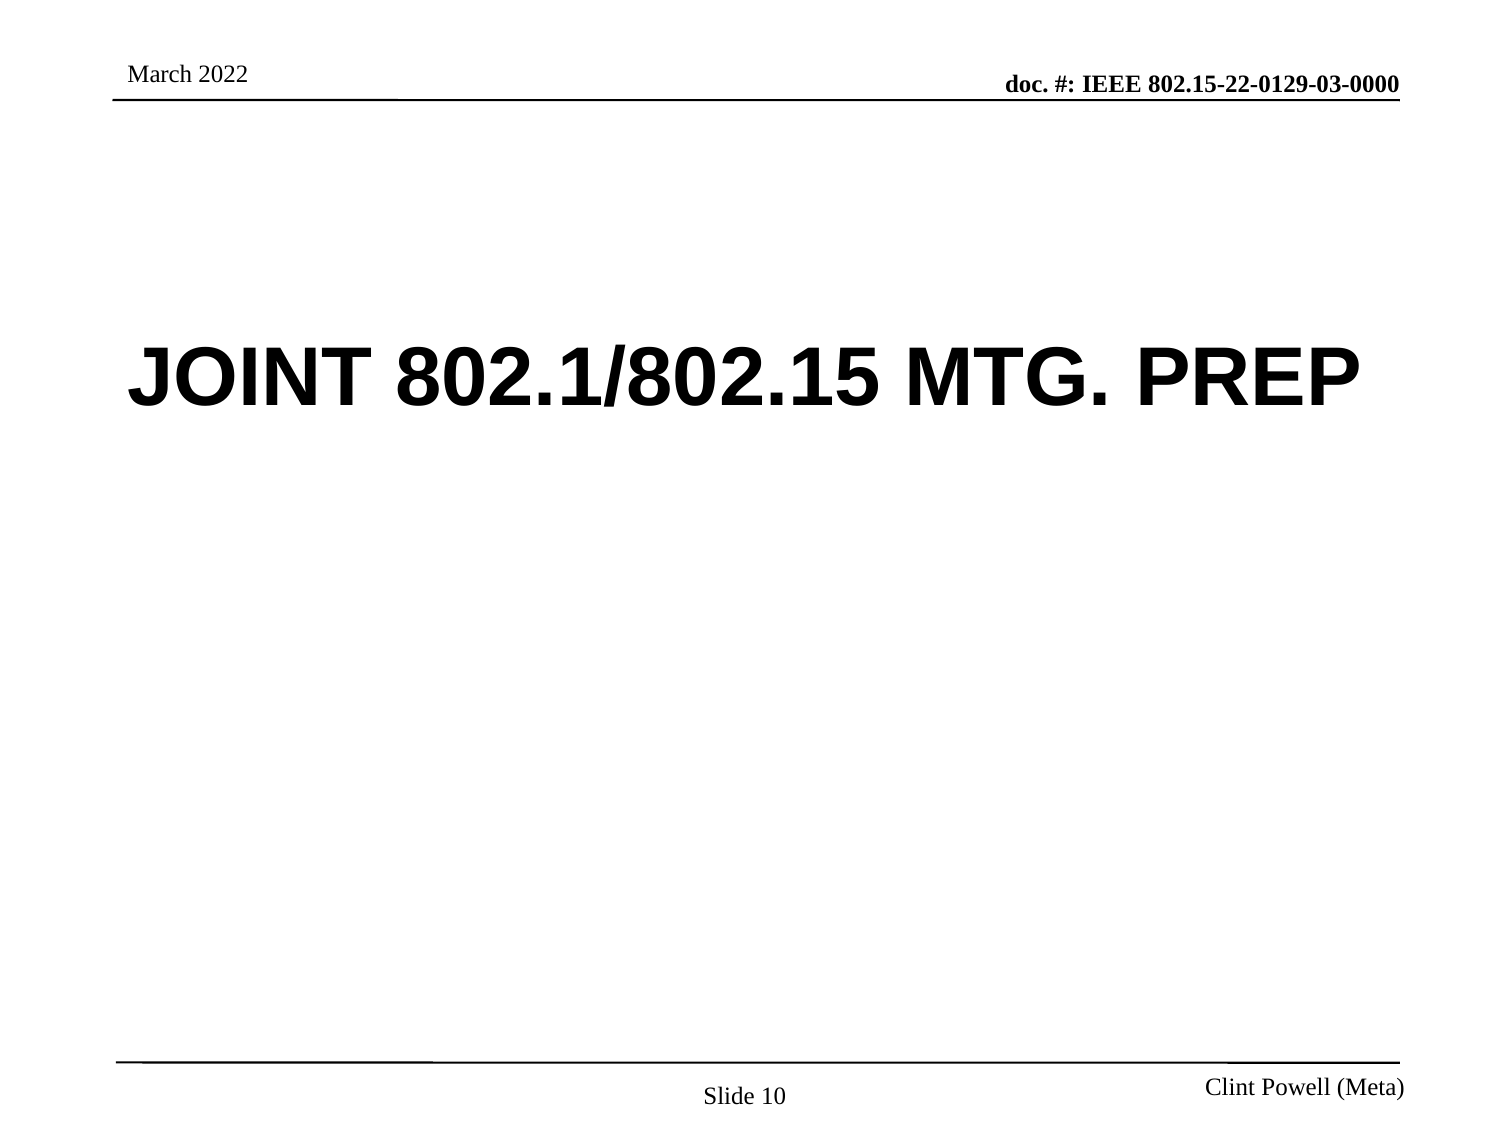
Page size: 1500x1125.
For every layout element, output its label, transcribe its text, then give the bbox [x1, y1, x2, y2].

slide_number Slide 10 [690, 1075, 799, 1115]
title Joint 802.1/802.15 Mtg. Prep [107, 314, 1383, 538]
